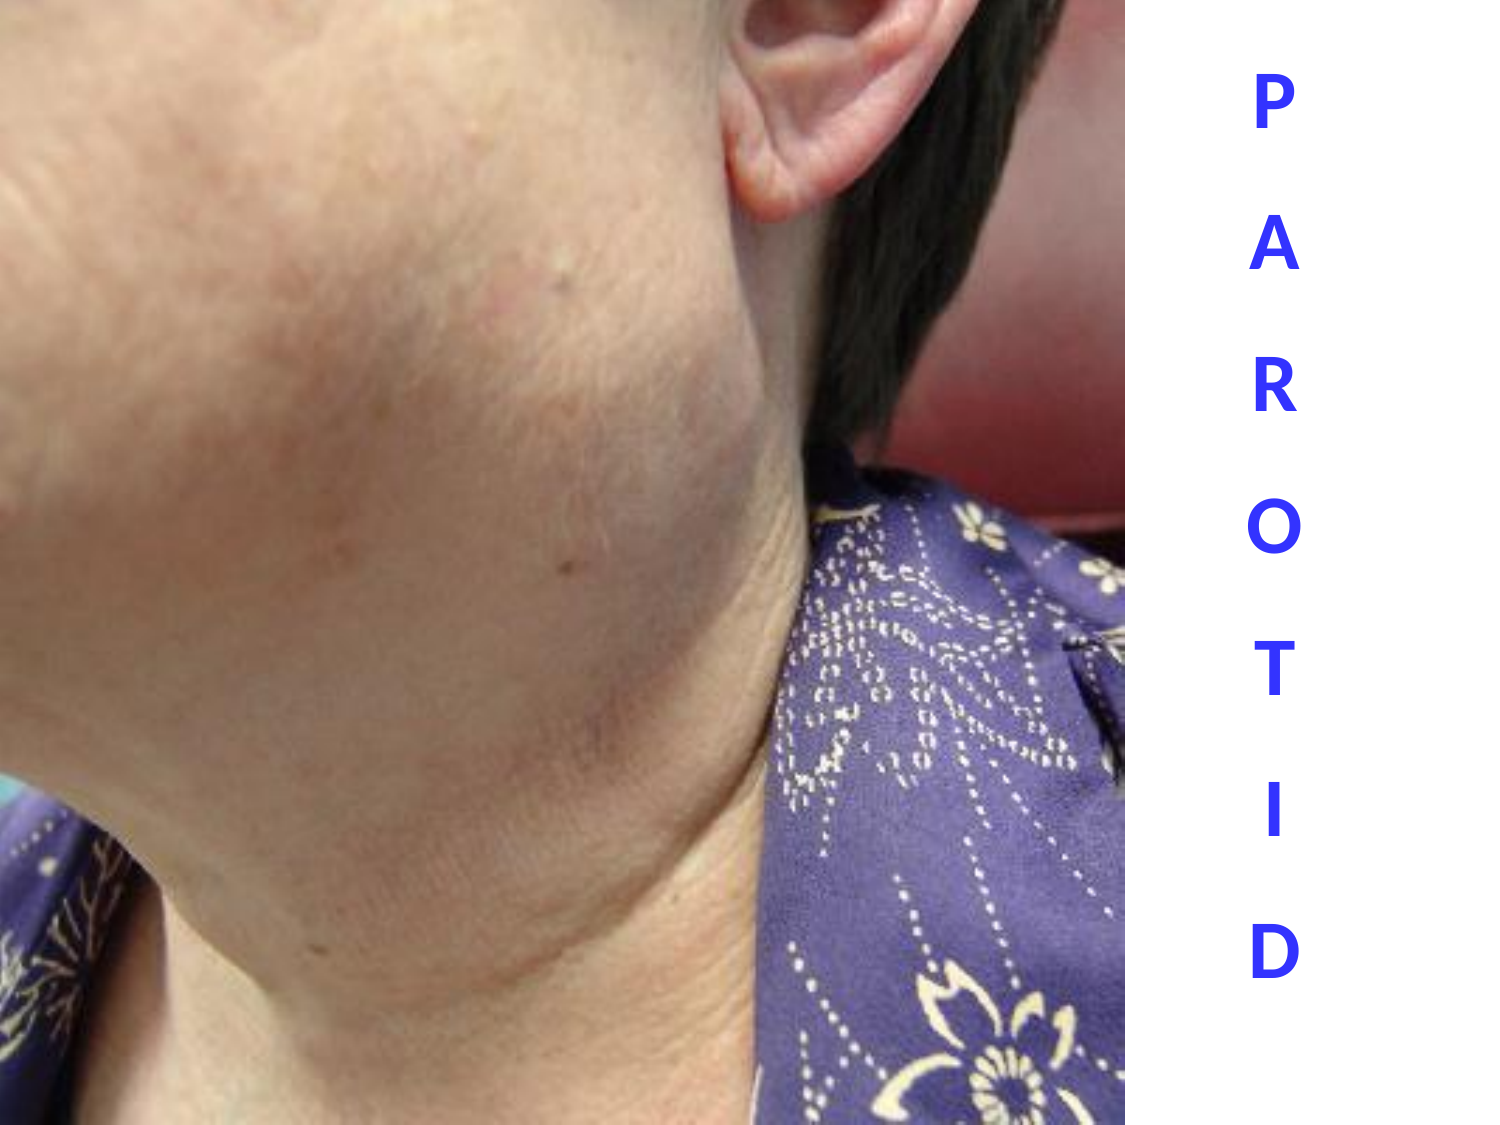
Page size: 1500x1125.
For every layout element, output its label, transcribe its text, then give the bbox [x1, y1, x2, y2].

text_box P A R O T I D [1162, 37, 1388, 1003]
picture [0, 0, 1126, 1125]
